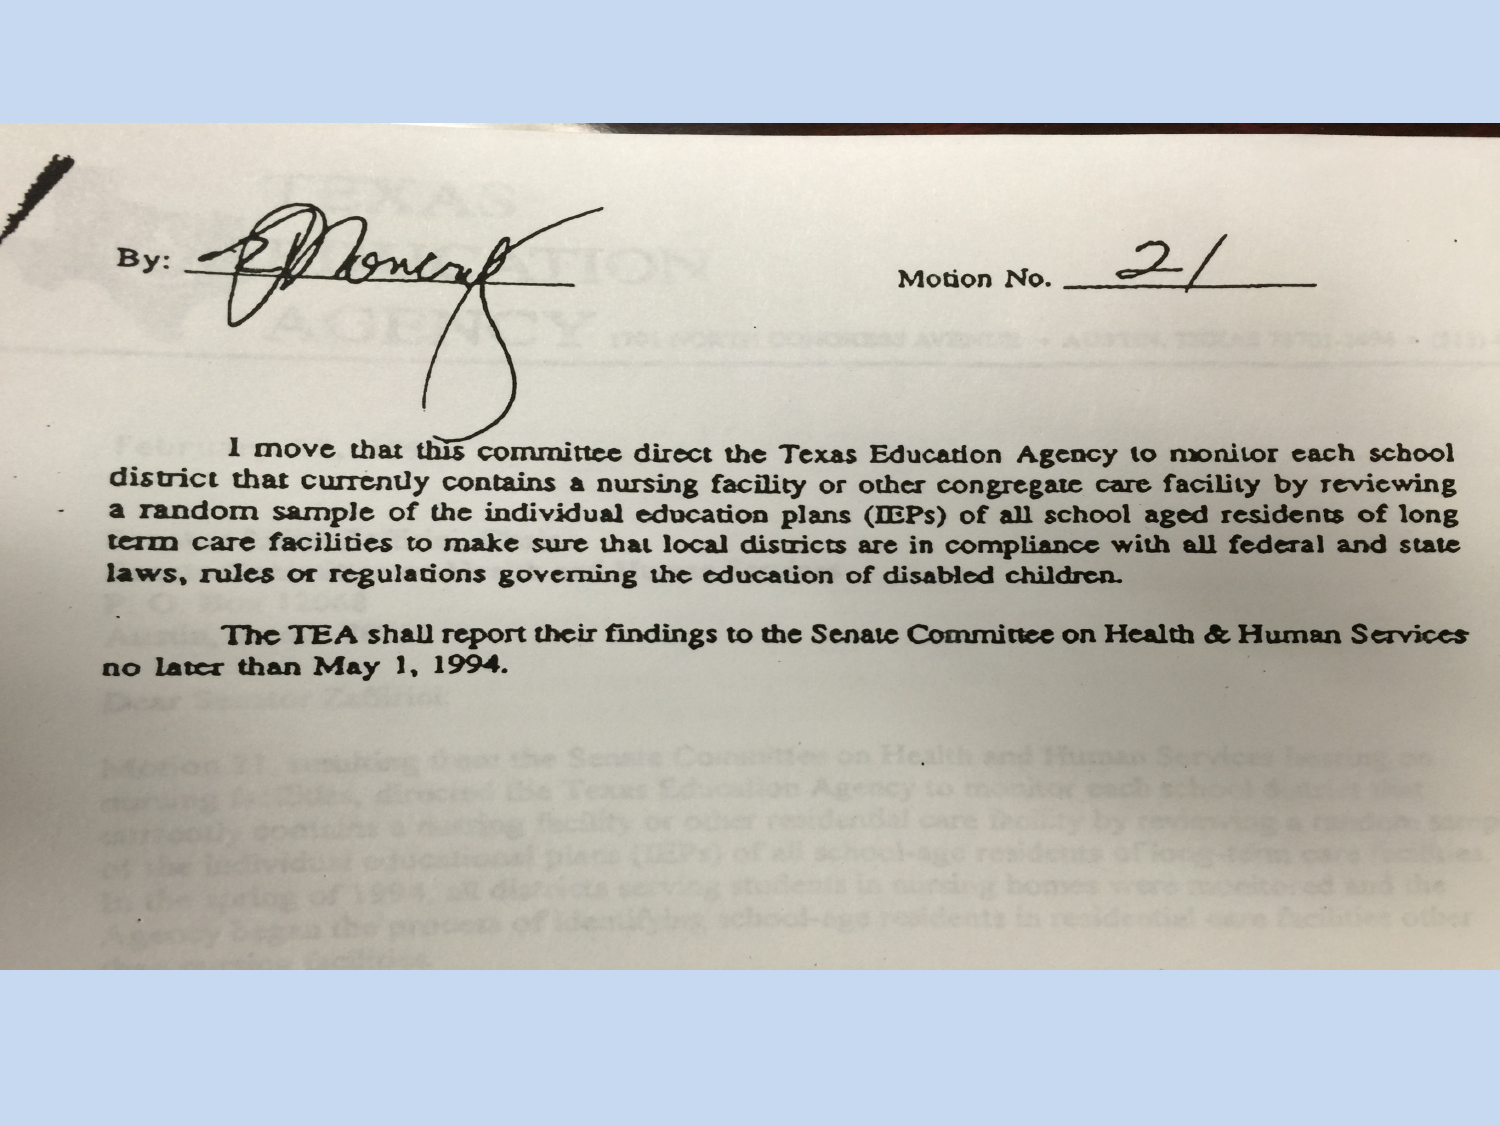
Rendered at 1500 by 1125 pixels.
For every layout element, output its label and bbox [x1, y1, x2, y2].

picture [0, 123, 1500, 970]
